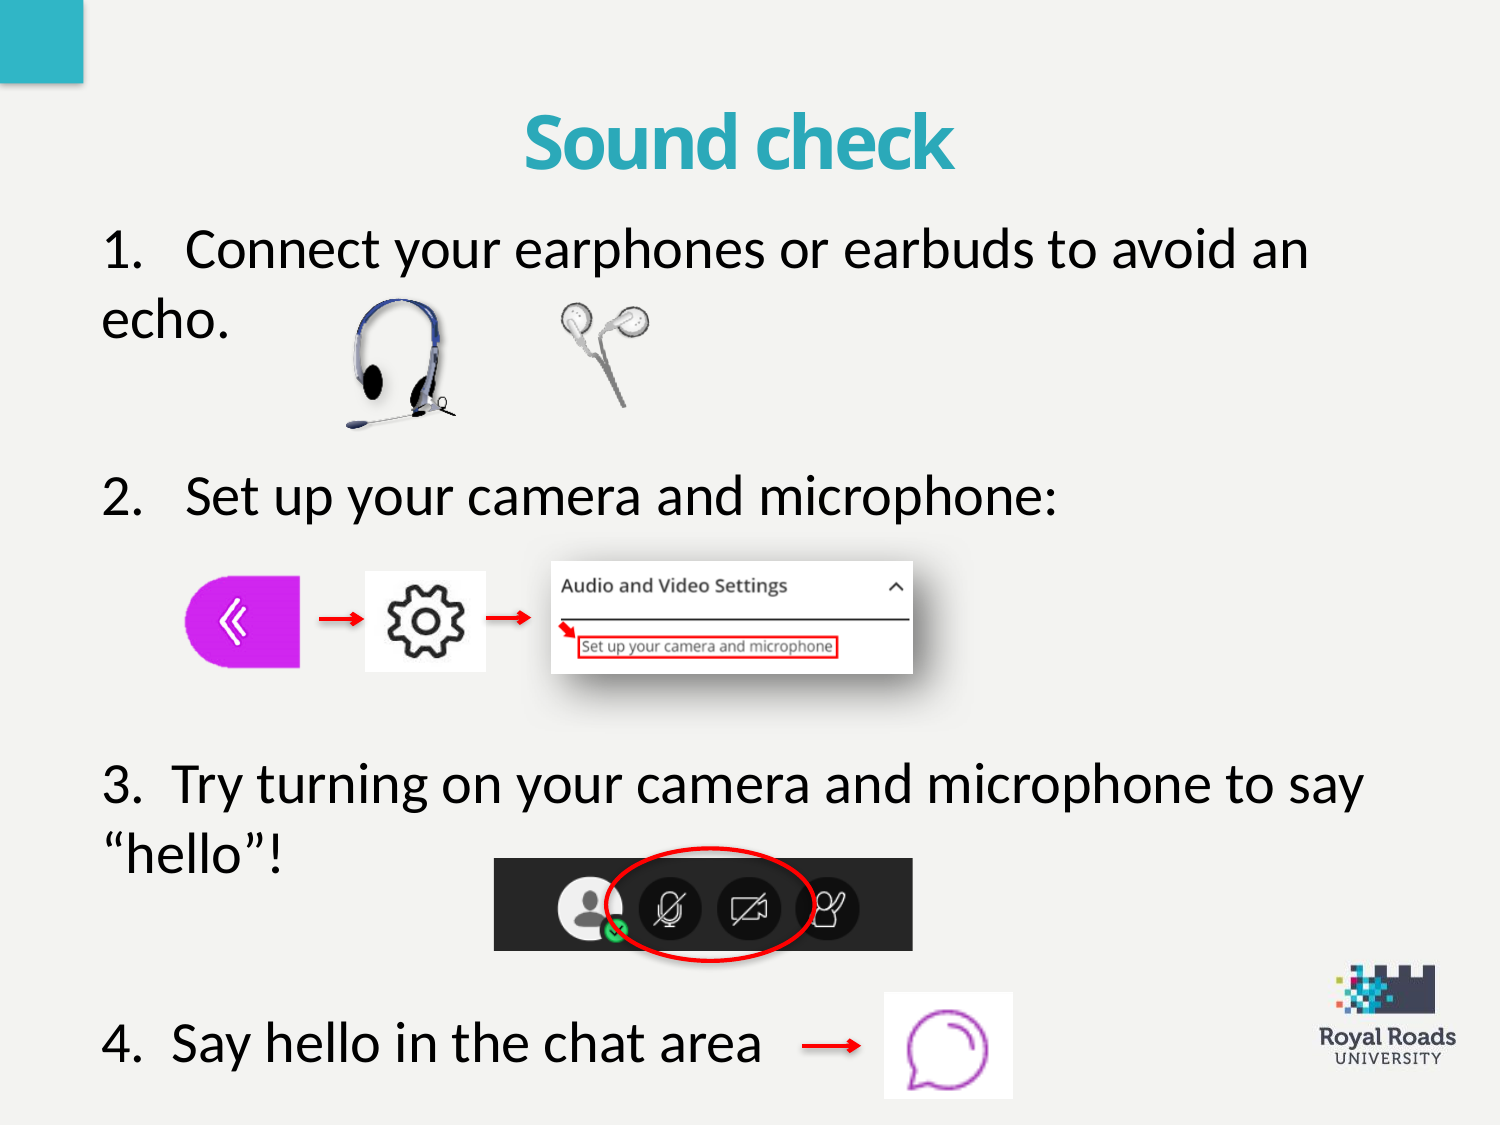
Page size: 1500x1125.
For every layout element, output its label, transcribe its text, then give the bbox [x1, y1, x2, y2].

text_box [651, 846, 770, 856]
text_box [667, 958, 754, 963]
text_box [346, 291, 655, 434]
list 1. Connect your earphones or earbuds to avoid an echo. 2. Set up your camera and microphone: 3. Try turning on your camera and microphone to say “hello”! 4. Say hello in the chat area [24, 202, 1382, 483]
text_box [801, 992, 1013, 1100]
list Sound check [76, 104, 1404, 219]
picture [0, 0, 1500, 1125]
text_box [179, 561, 913, 675]
